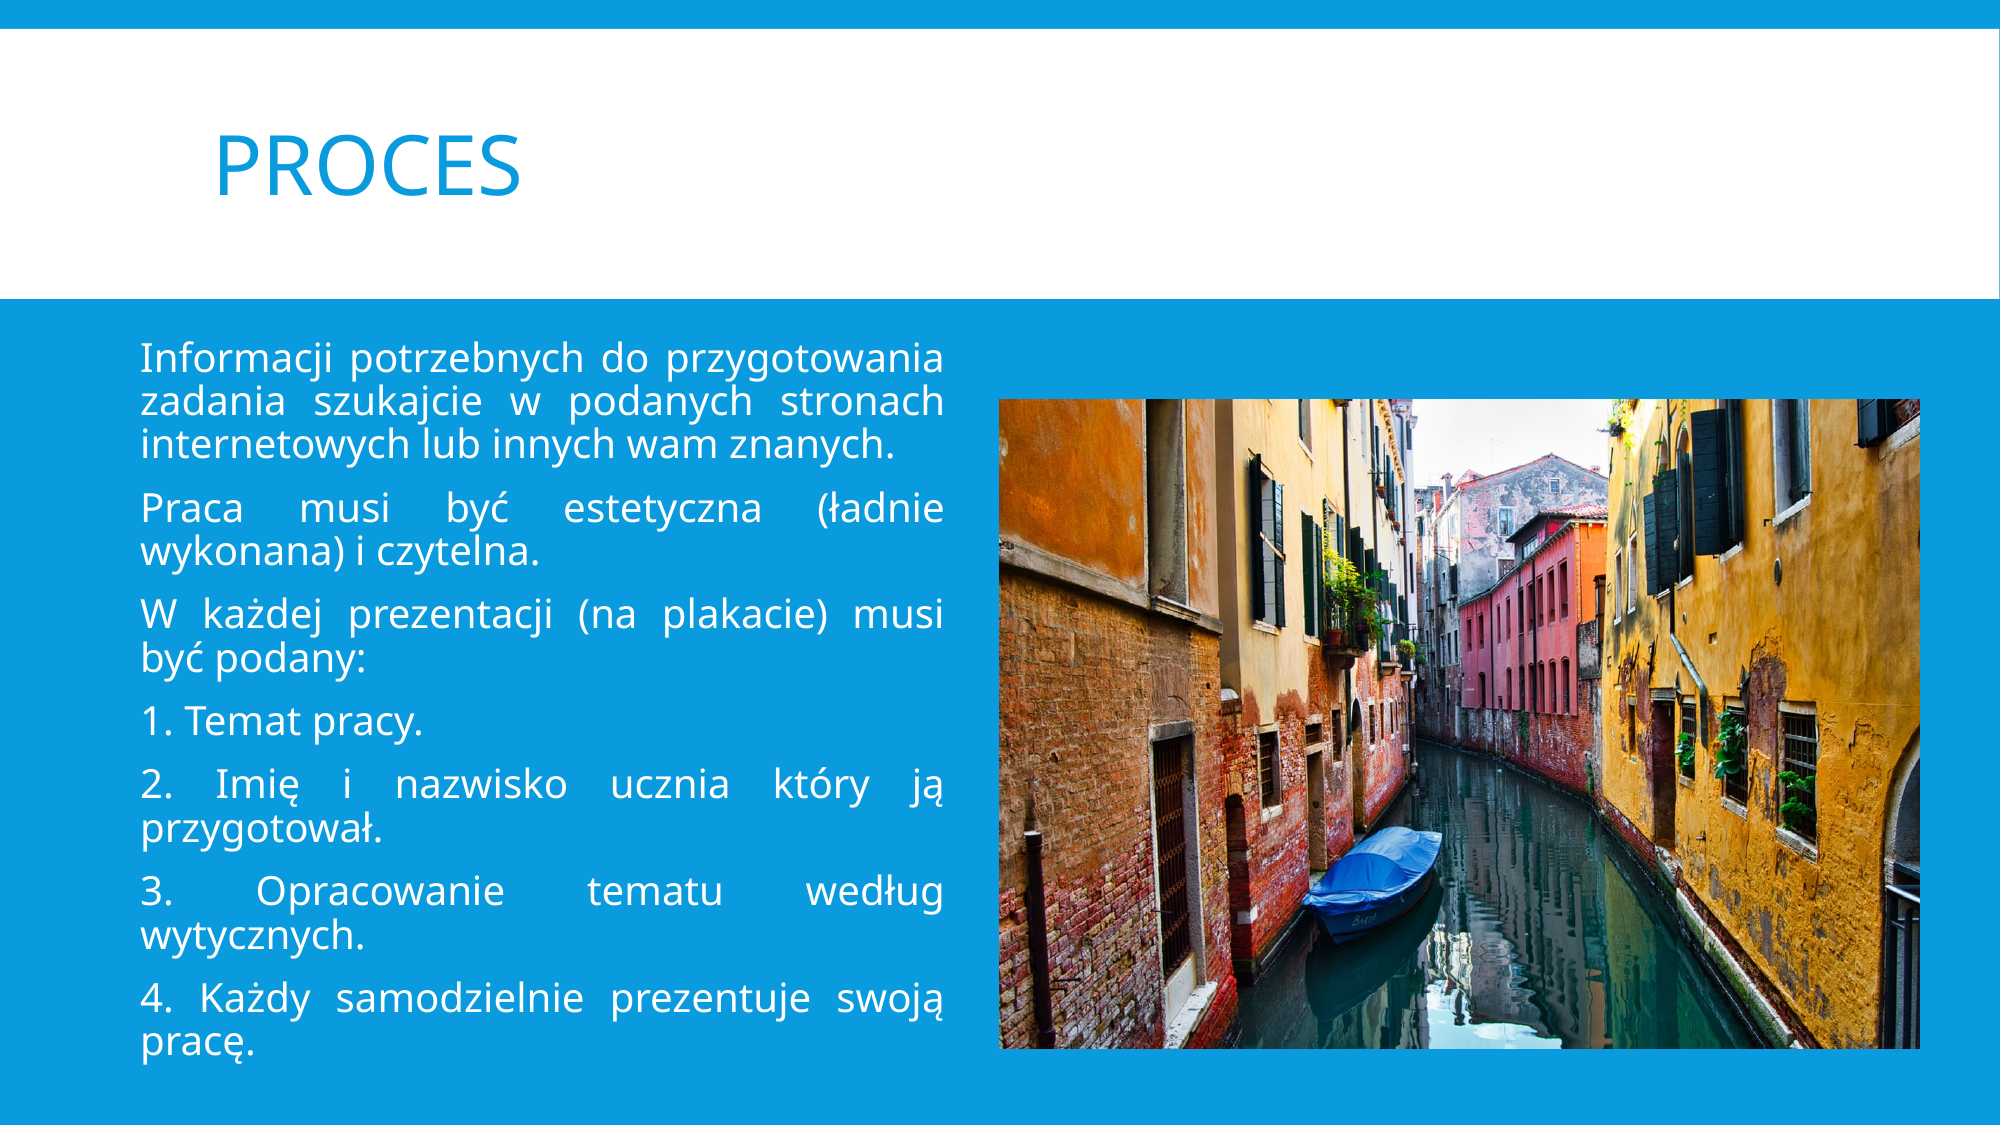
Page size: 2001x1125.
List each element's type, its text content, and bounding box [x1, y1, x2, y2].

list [999, 399, 1920, 1049]
list Informacji potrzebnych do przygotowania zadania szukajcie w podanych stronach internetowych lub innych wam znanych. Praca musi być estetyczna (ładnie wykonana) i czytelna. W każdej prezentacji (na plakacie) musi być podany: 1. Temat pracy. 2. Imię i nazwisko ucznia który ją przygotował. 3. Opracowanie tematu według wytycznych. 4. Każdy samodzielnie prezentuje swoją pracę. [125, 329, 961, 1093]
title Proces [197, 46, 1803, 295]
